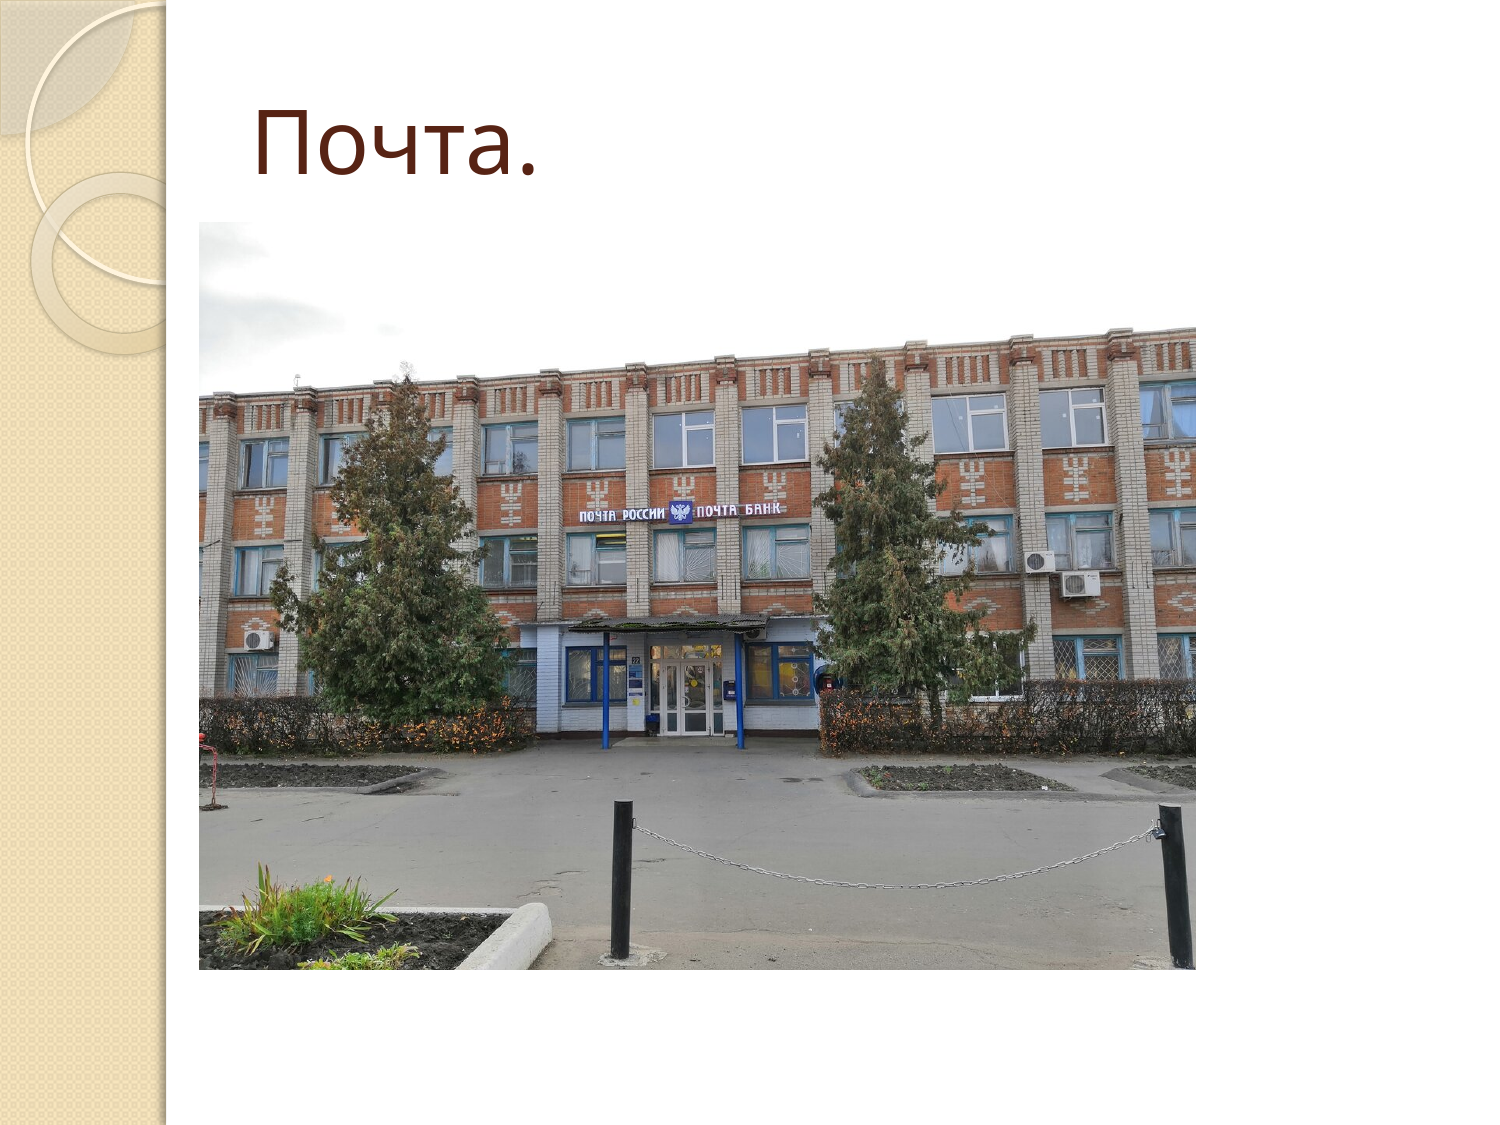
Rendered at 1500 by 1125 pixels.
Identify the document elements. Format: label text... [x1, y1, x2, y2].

title Почта. [235, 45, 1466, 233]
picture [198, 222, 1196, 970]
